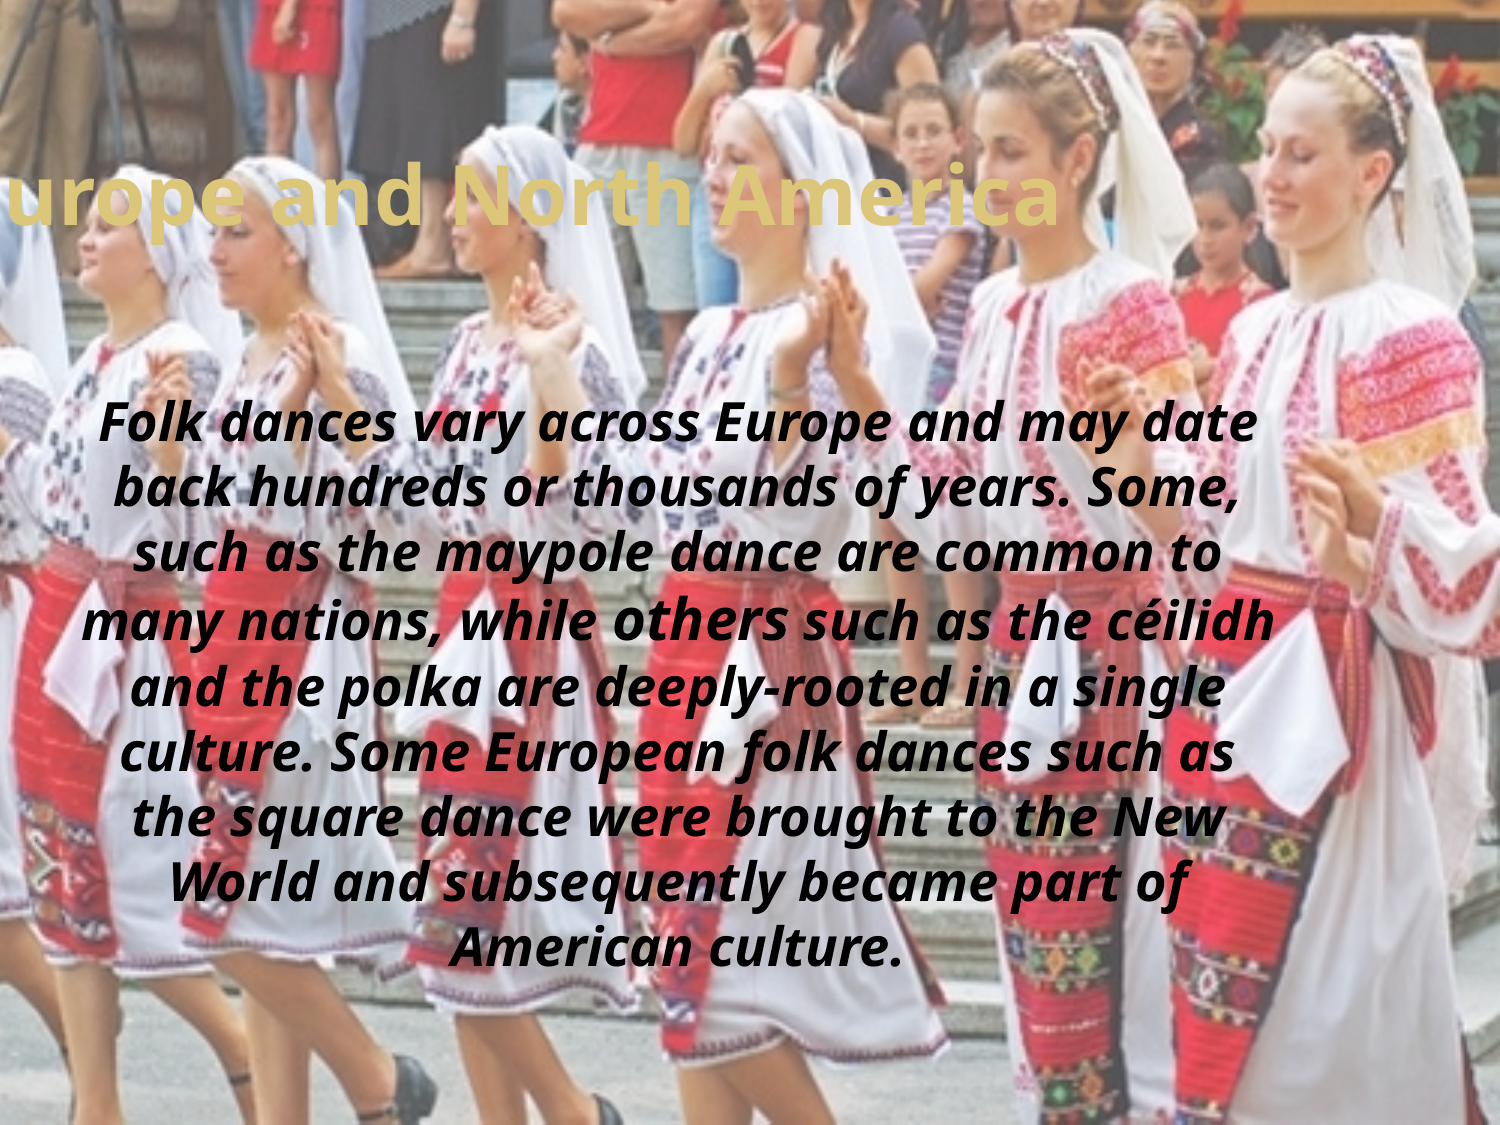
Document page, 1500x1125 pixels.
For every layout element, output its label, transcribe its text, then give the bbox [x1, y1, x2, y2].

title Europe and North America [0, 108, 1080, 243]
list Folk dances vary across Europe and may date back hundreds or thousands of years. Some, such as the maypole dance are common to many nations, while others such as the céilidh and the polka are deeply-rooted in a single culture. Some European folk dances such as the square dance were brought to the New World and subsequently became part of American culture. [42, 379, 1303, 628]
